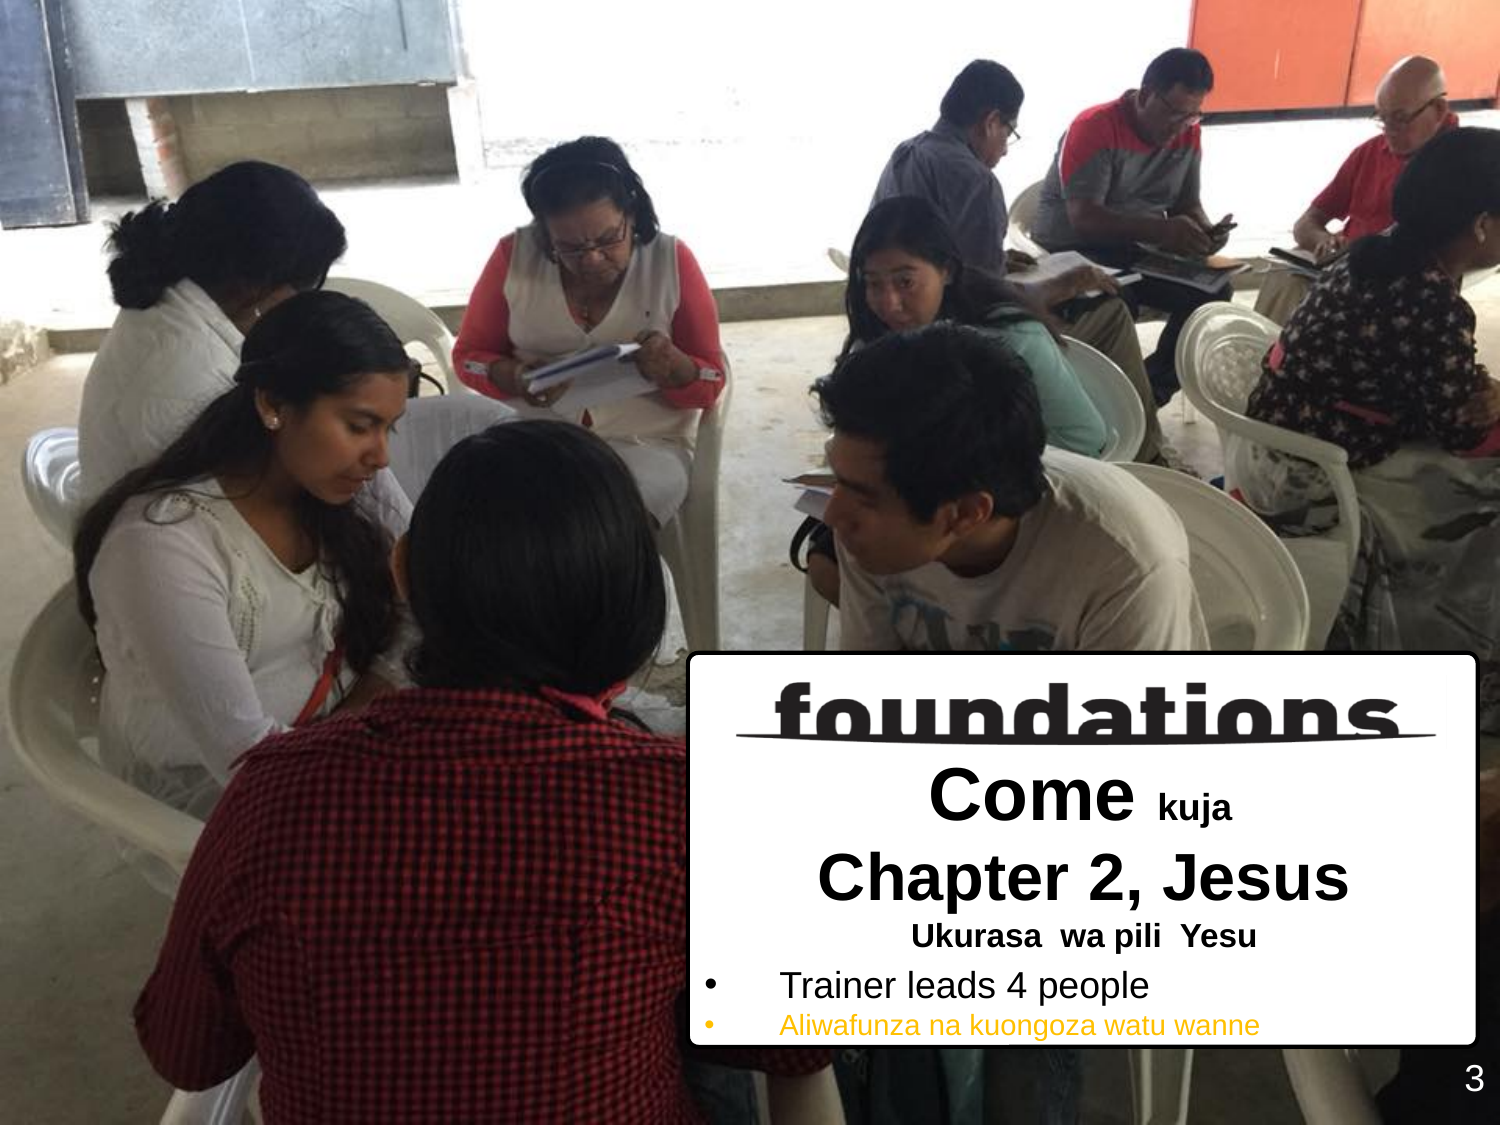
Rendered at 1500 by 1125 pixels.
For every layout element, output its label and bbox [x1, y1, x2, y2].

text_box [685, 652, 1480, 1052]
picture [0, 0, 1500, 1125]
